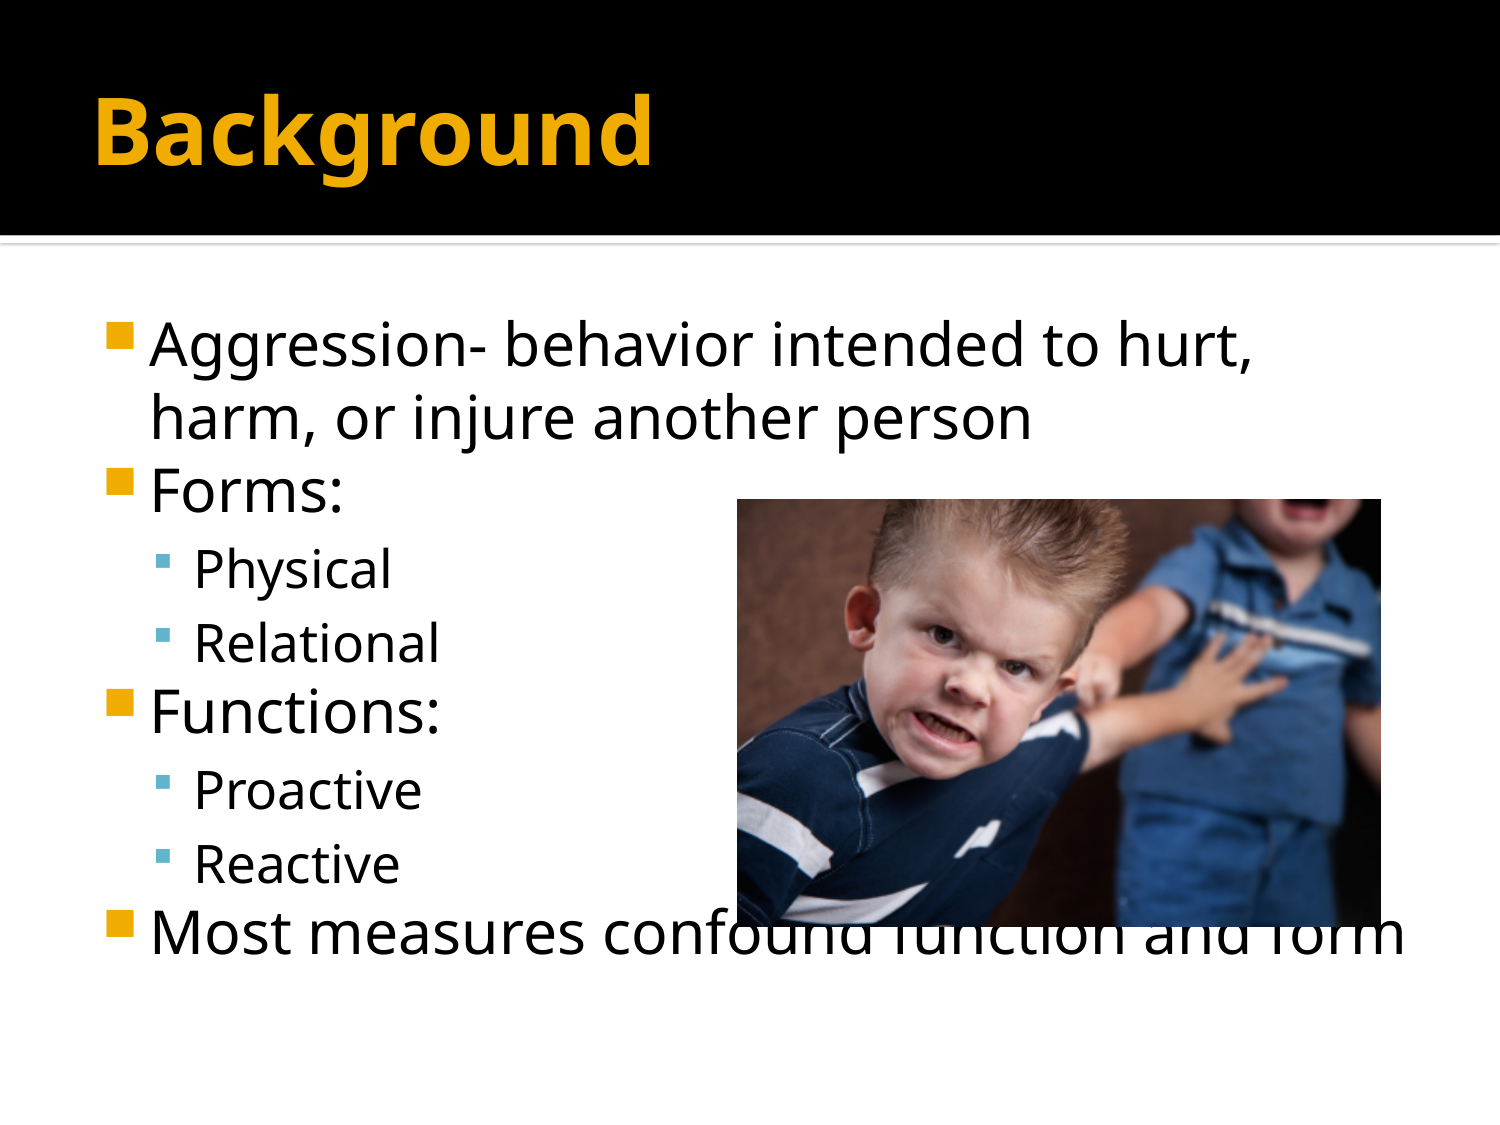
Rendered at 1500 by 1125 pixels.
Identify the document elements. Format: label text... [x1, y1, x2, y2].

list Aggression- behavior intended to hurt, harm, or injure another person Forms: Physical Relational Functions: Proactive Reactive Most measures confound function and form [75, 291, 1425, 1050]
title Background [75, 25, 1425, 231]
picture [737, 499, 1381, 927]
